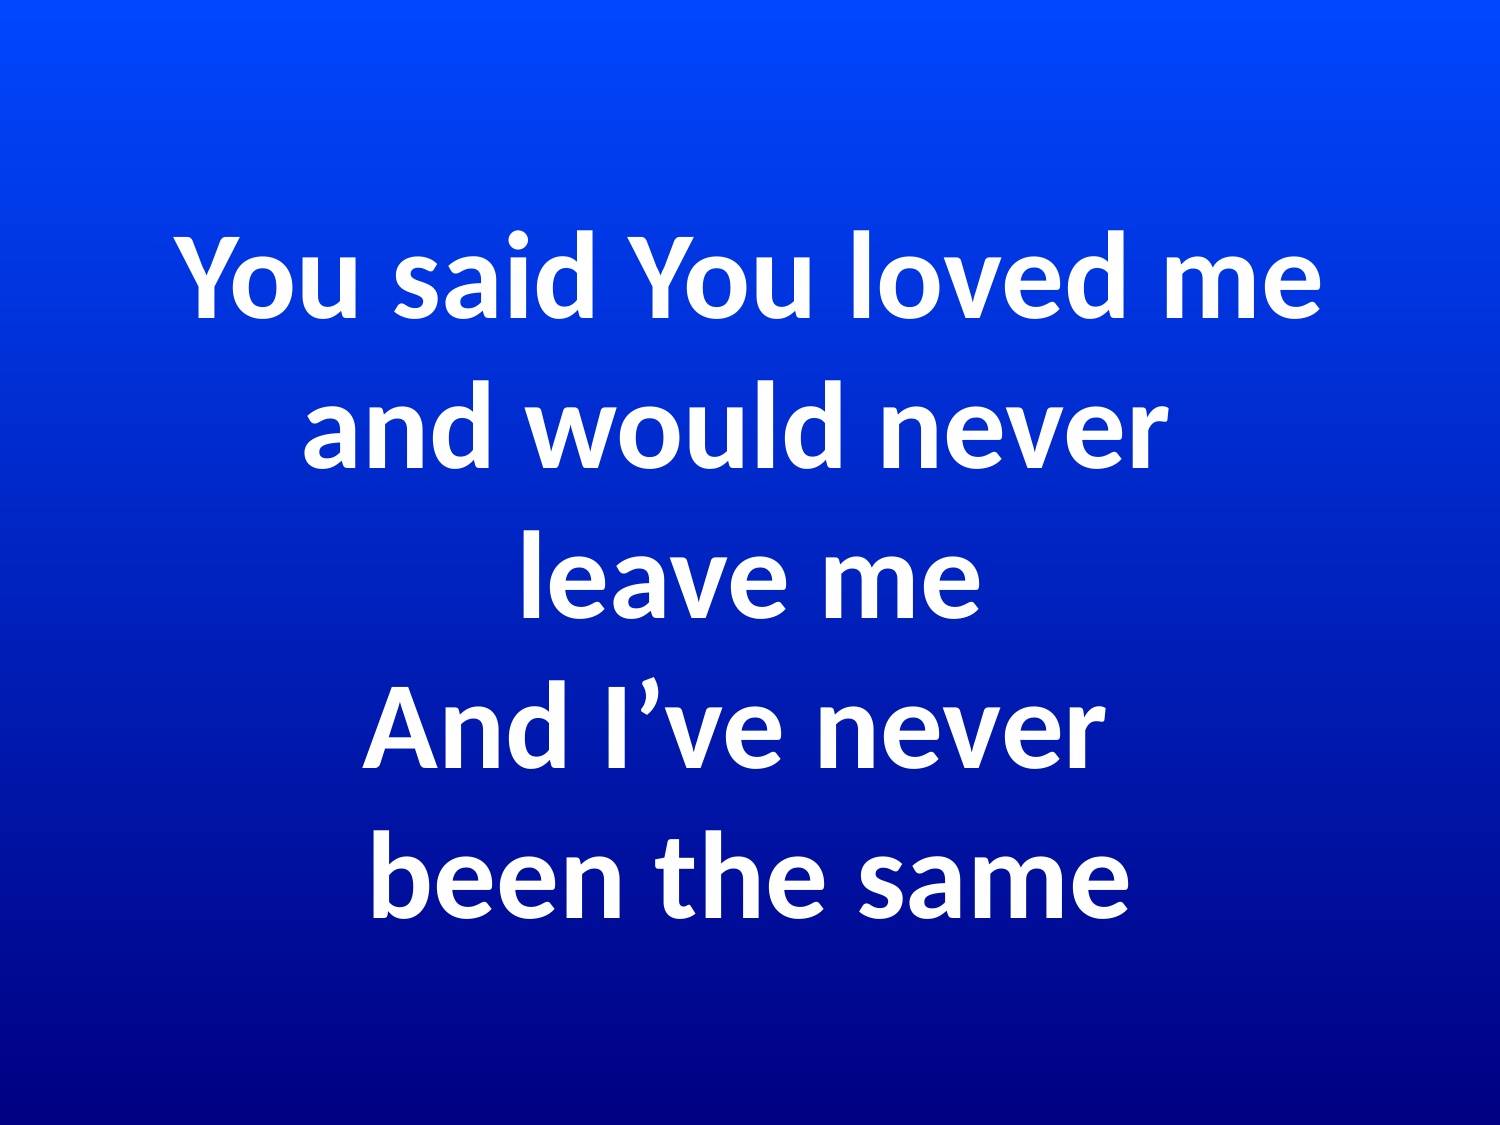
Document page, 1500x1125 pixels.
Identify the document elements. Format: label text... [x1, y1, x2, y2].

title You said You loved me and would never leave me And I’ve never been the same [112, 62, 1388, 1075]
